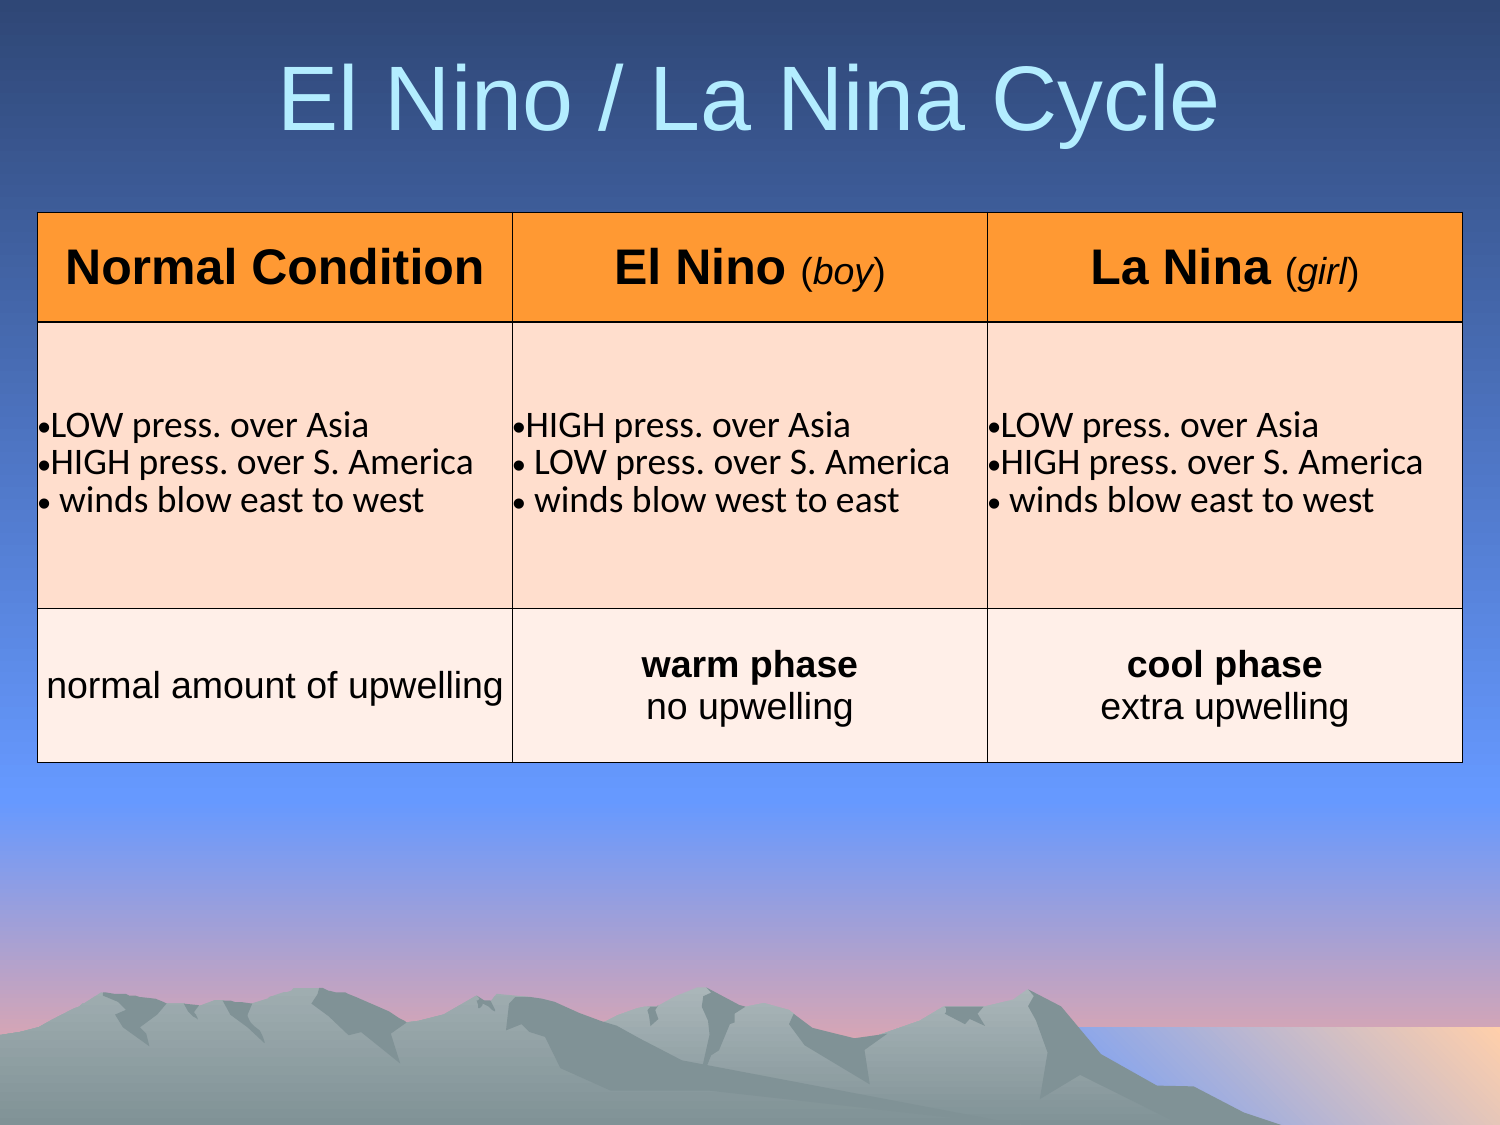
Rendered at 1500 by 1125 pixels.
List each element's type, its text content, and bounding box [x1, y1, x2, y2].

table_header La Nina (girl) [988, 213, 1462, 321]
table_header El Nino (boy) [513, 213, 987, 321]
table_header Normal Condition [38, 213, 512, 321]
title El Nino / La Nina Cycle [75, 24, 1425, 163]
table_cell LOW press. over Asia HIGH press. over S. America winds blow east to west [38, 323, 512, 608]
table_cell cool phase extra upwelling [988, 609, 1462, 762]
table_cell LOW press. over Asia HIGH press. over S. America winds blow east to west [988, 323, 1462, 608]
table_cell HIGH press. over Asia LOW press. over S. America winds blow west to east [513, 323, 987, 608]
table_cell warm phase no upwelling [513, 609, 987, 762]
table_cell normal amount of upwelling [38, 609, 512, 762]
